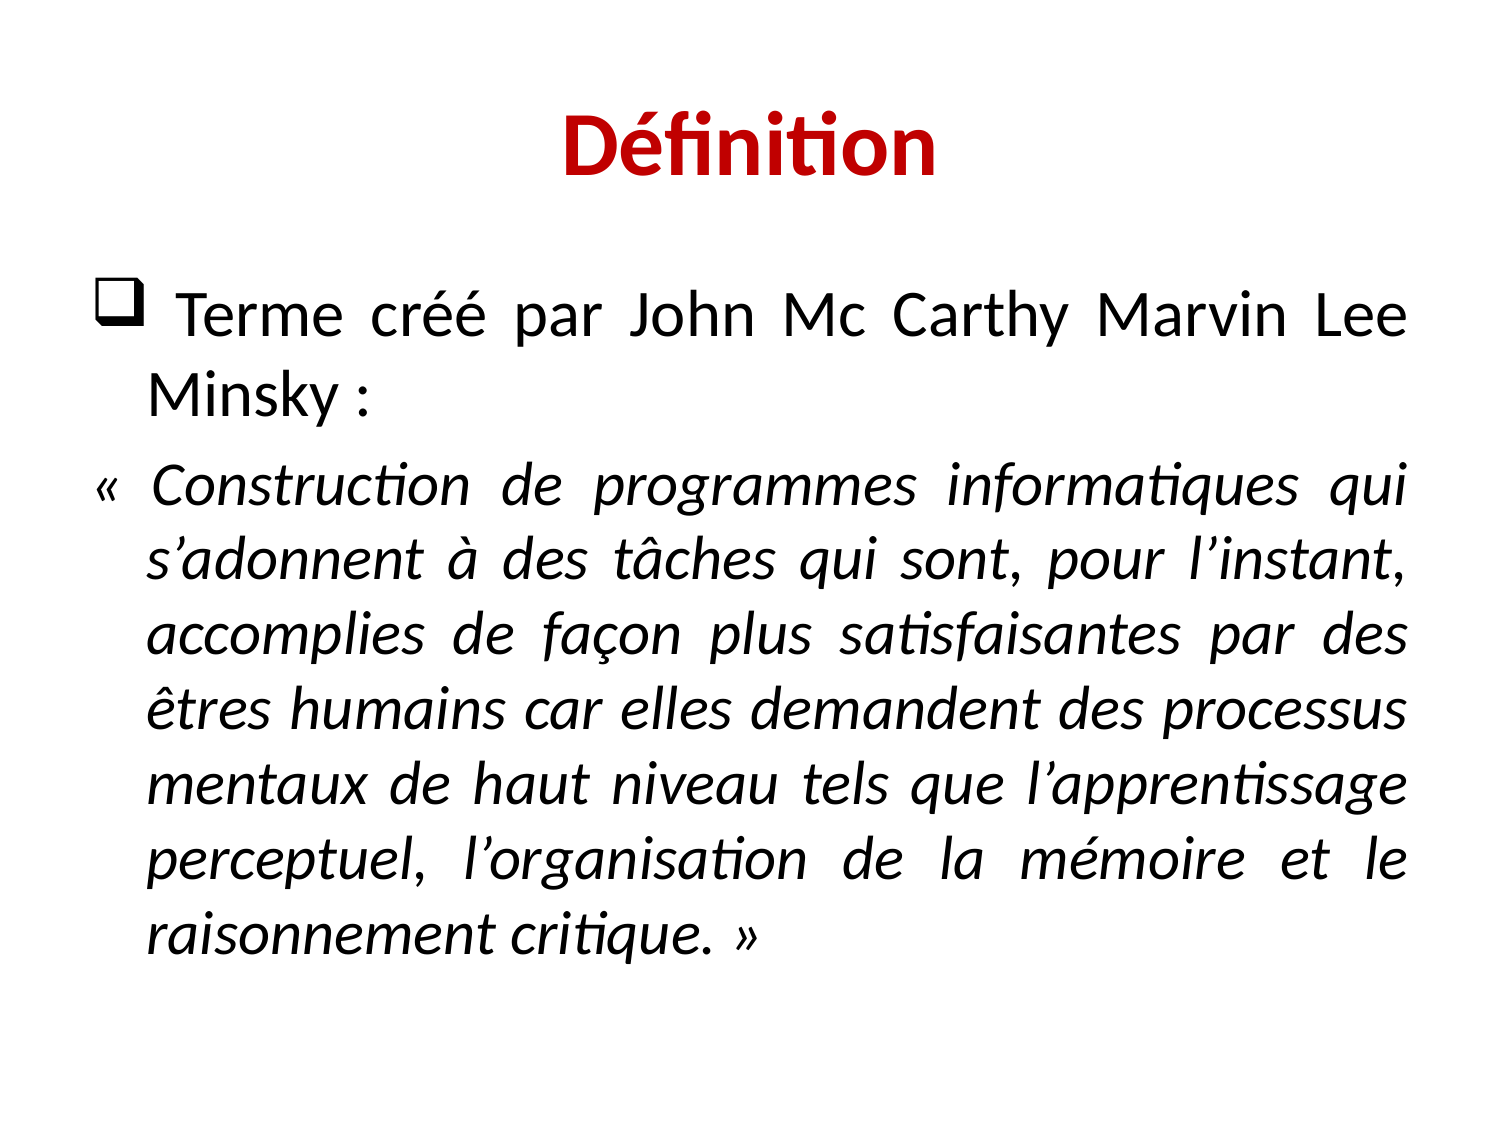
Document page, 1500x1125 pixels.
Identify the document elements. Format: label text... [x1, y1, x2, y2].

list Terme créé par John Mc Carthy Marvin Lee Minsky : « Construction de programmes informatiques qui s’adonnent à des tâches qui sont, pour l’instant, accomplies de façon plus satisfaisantes par des êtres humains car elles demandent des processus mentaux de haut niveau tels que l’apprentissage perceptuel, l’organisation de la mémoire et le raisonnement critique. » [75, 262, 1425, 1005]
title Définition [75, 45, 1425, 233]
